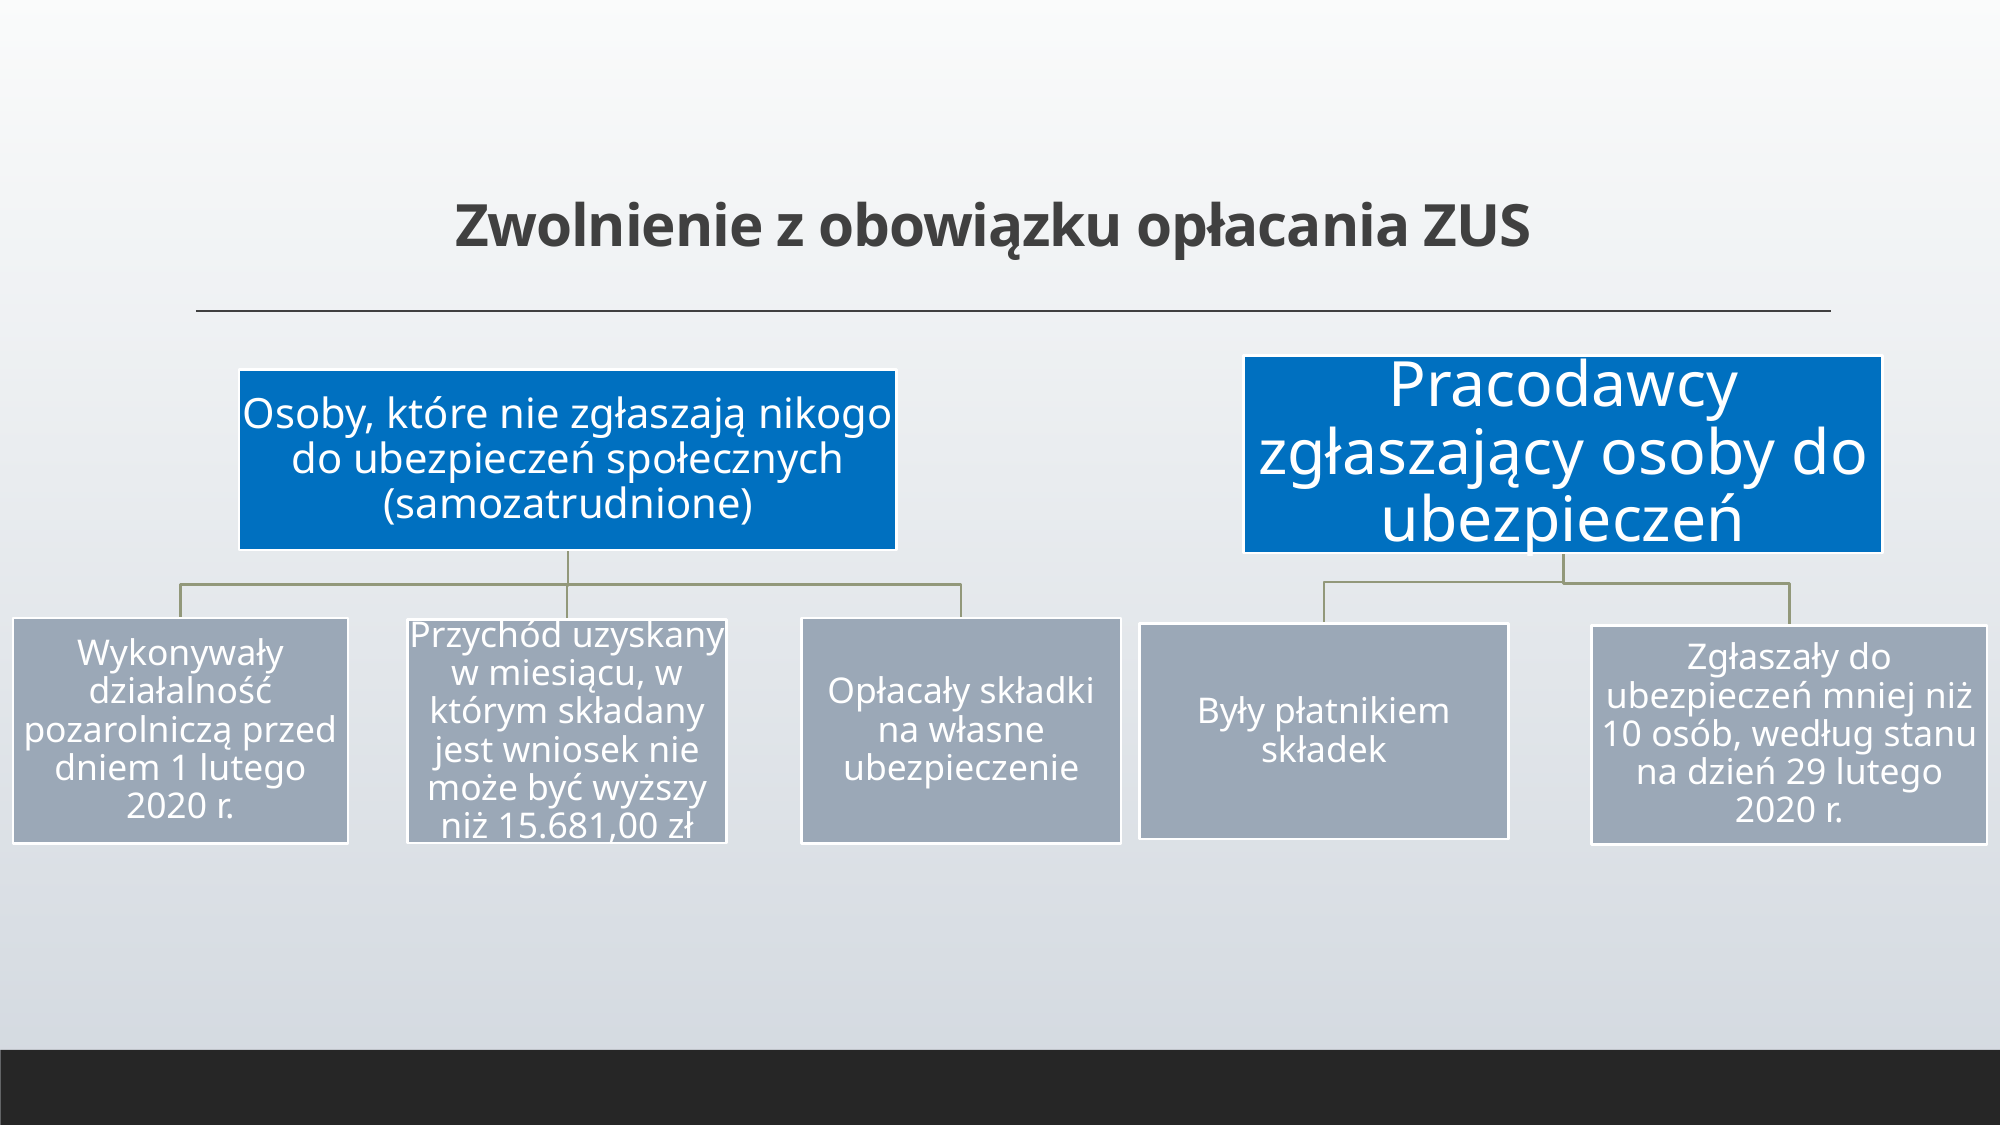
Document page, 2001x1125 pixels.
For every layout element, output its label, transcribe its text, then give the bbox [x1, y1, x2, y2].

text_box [1138, 303, 1988, 908]
title Zwolnienie z obowiązku opłacania ZUS [174, 28, 1825, 267]
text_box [11, 174, 1122, 1040]
